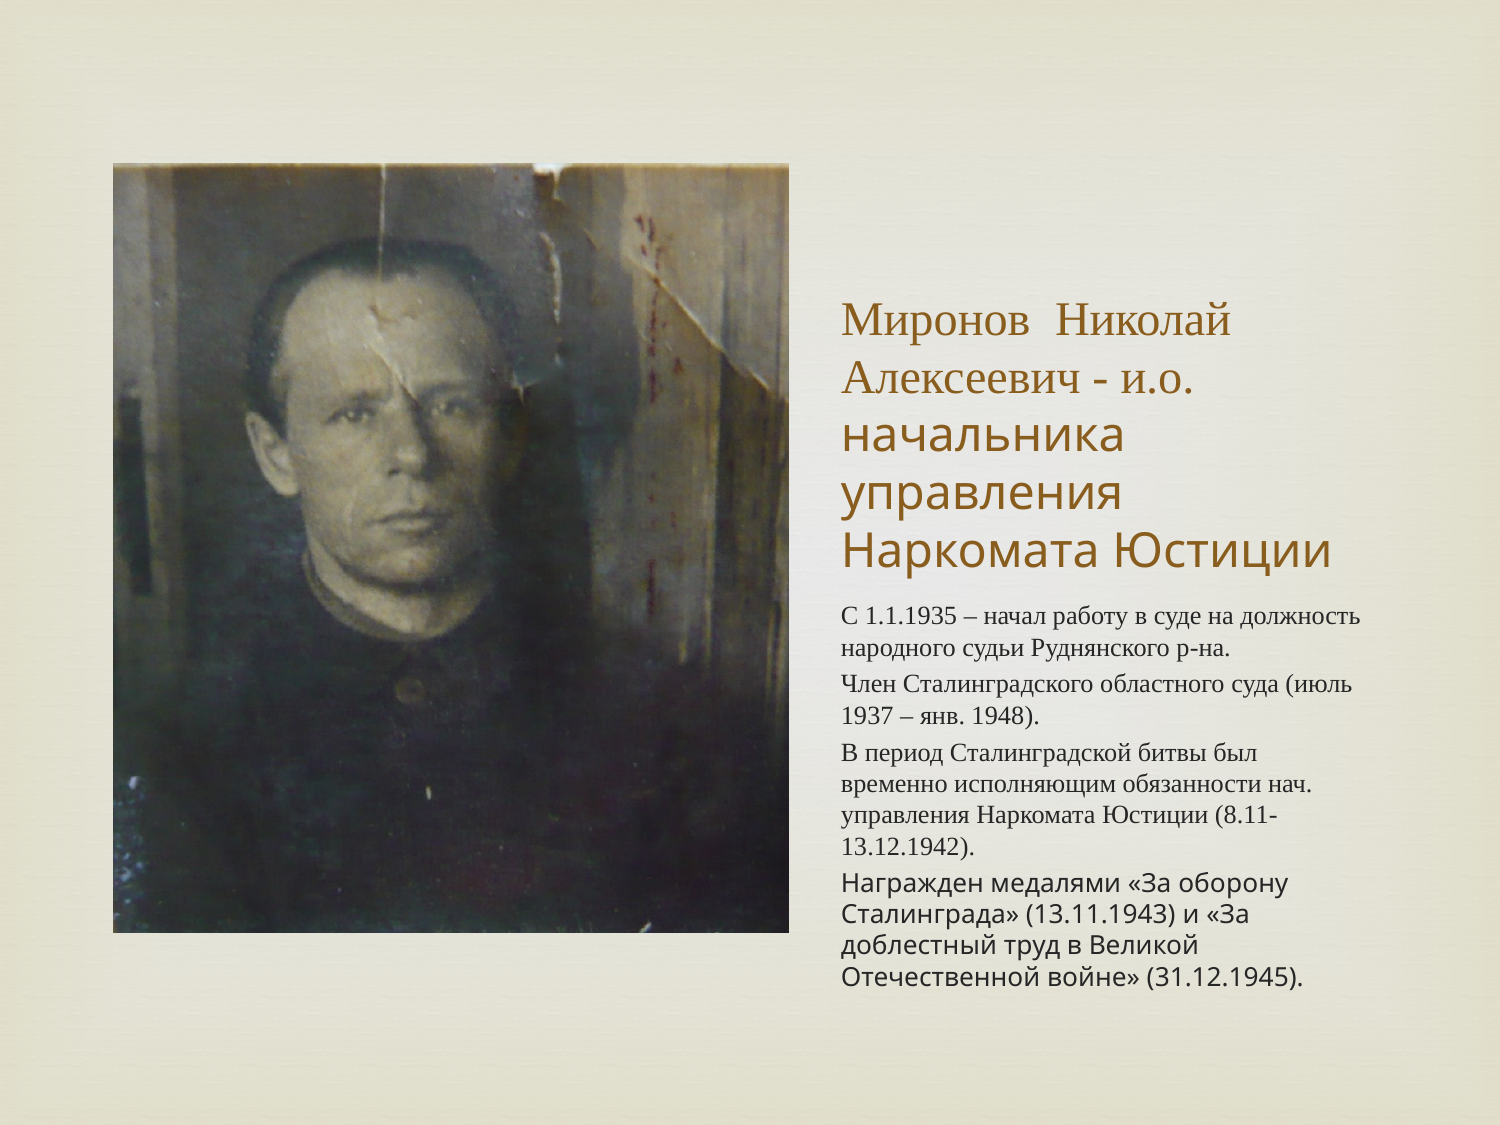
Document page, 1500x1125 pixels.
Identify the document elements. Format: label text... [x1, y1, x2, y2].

list С 1.1.1935 – начал работу в суде на должность народного судьи Руднянского р-на. Член Сталинградского областного суда (июль 1937 – янв. 1948). В период Сталинградской битвы был временно исполняющим обязанности нач. управления Наркомата Юстиции (8.11-13.12.1942). Награжден медалями «За оборону Сталинграда» (13.11.1943) и «За доблестный труд в Великой Отечественной войне» (31.12.1945). [825, 591, 1386, 1005]
title Миронов Николай Алексеевич - и.о. начальника управления Наркомата Юстиции [825, 275, 1388, 585]
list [112, 163, 790, 934]
